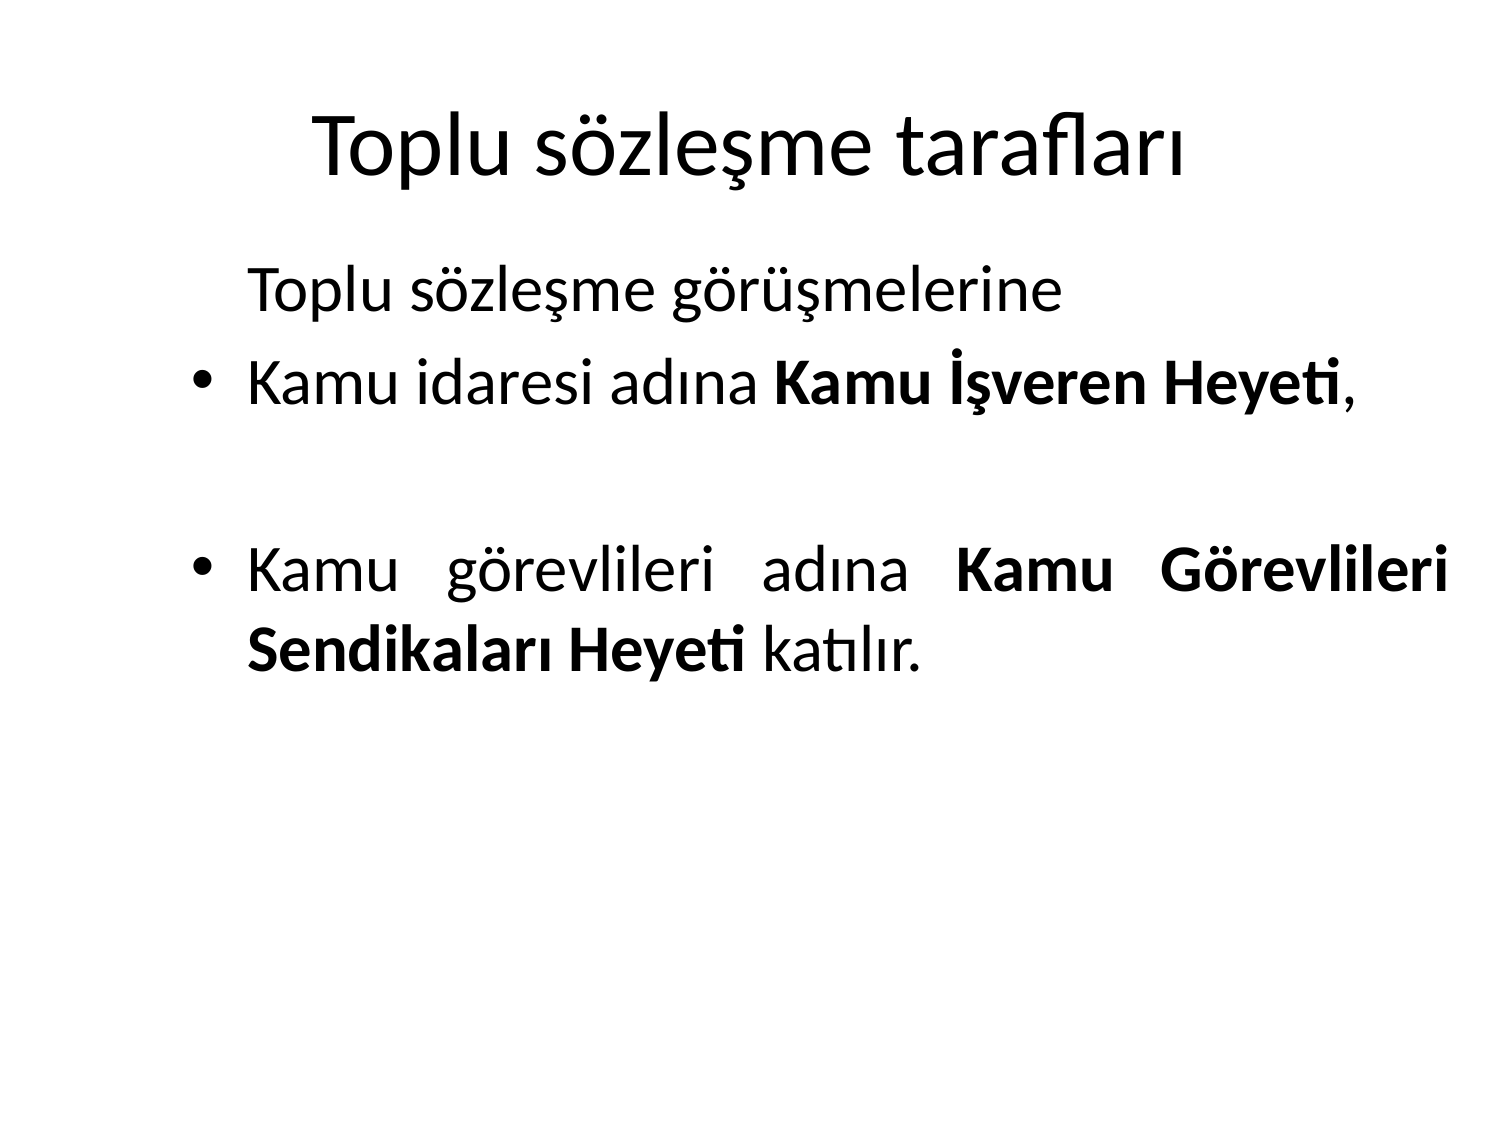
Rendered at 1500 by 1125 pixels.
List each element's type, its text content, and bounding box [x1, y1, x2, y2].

title Toplu sözleşme tarafları [75, 45, 1425, 233]
list Toplu sözleşme görüşmelerine Kamu idaresi adına Kamu İşveren Heyeti, Kamu görevlileri adına Kamu Görevlileri Sendikaları Heyeti katılır. [175, 237, 1466, 1025]
